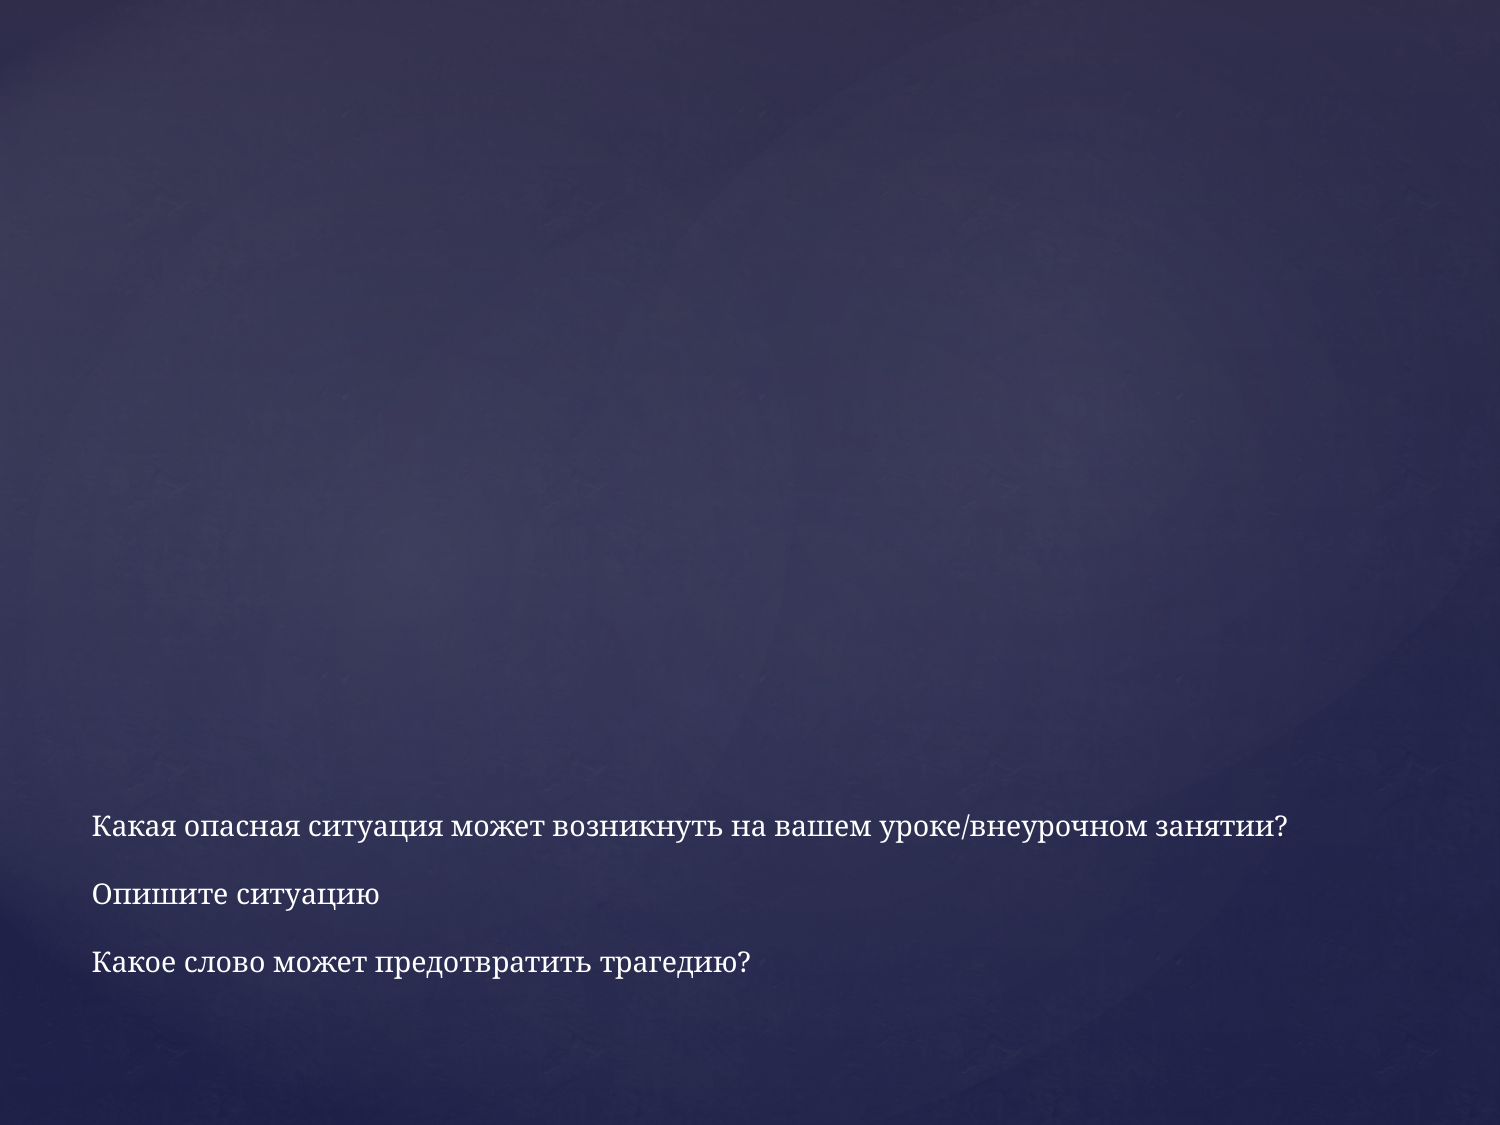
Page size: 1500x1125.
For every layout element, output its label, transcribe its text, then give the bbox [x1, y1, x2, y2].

title Какая опасная ситуация может возникнуть на вашем уроке/внеурочном занятии? Опишите ситуацию Какое слово может предотвратить трагедию? [76, 798, 1427, 987]
